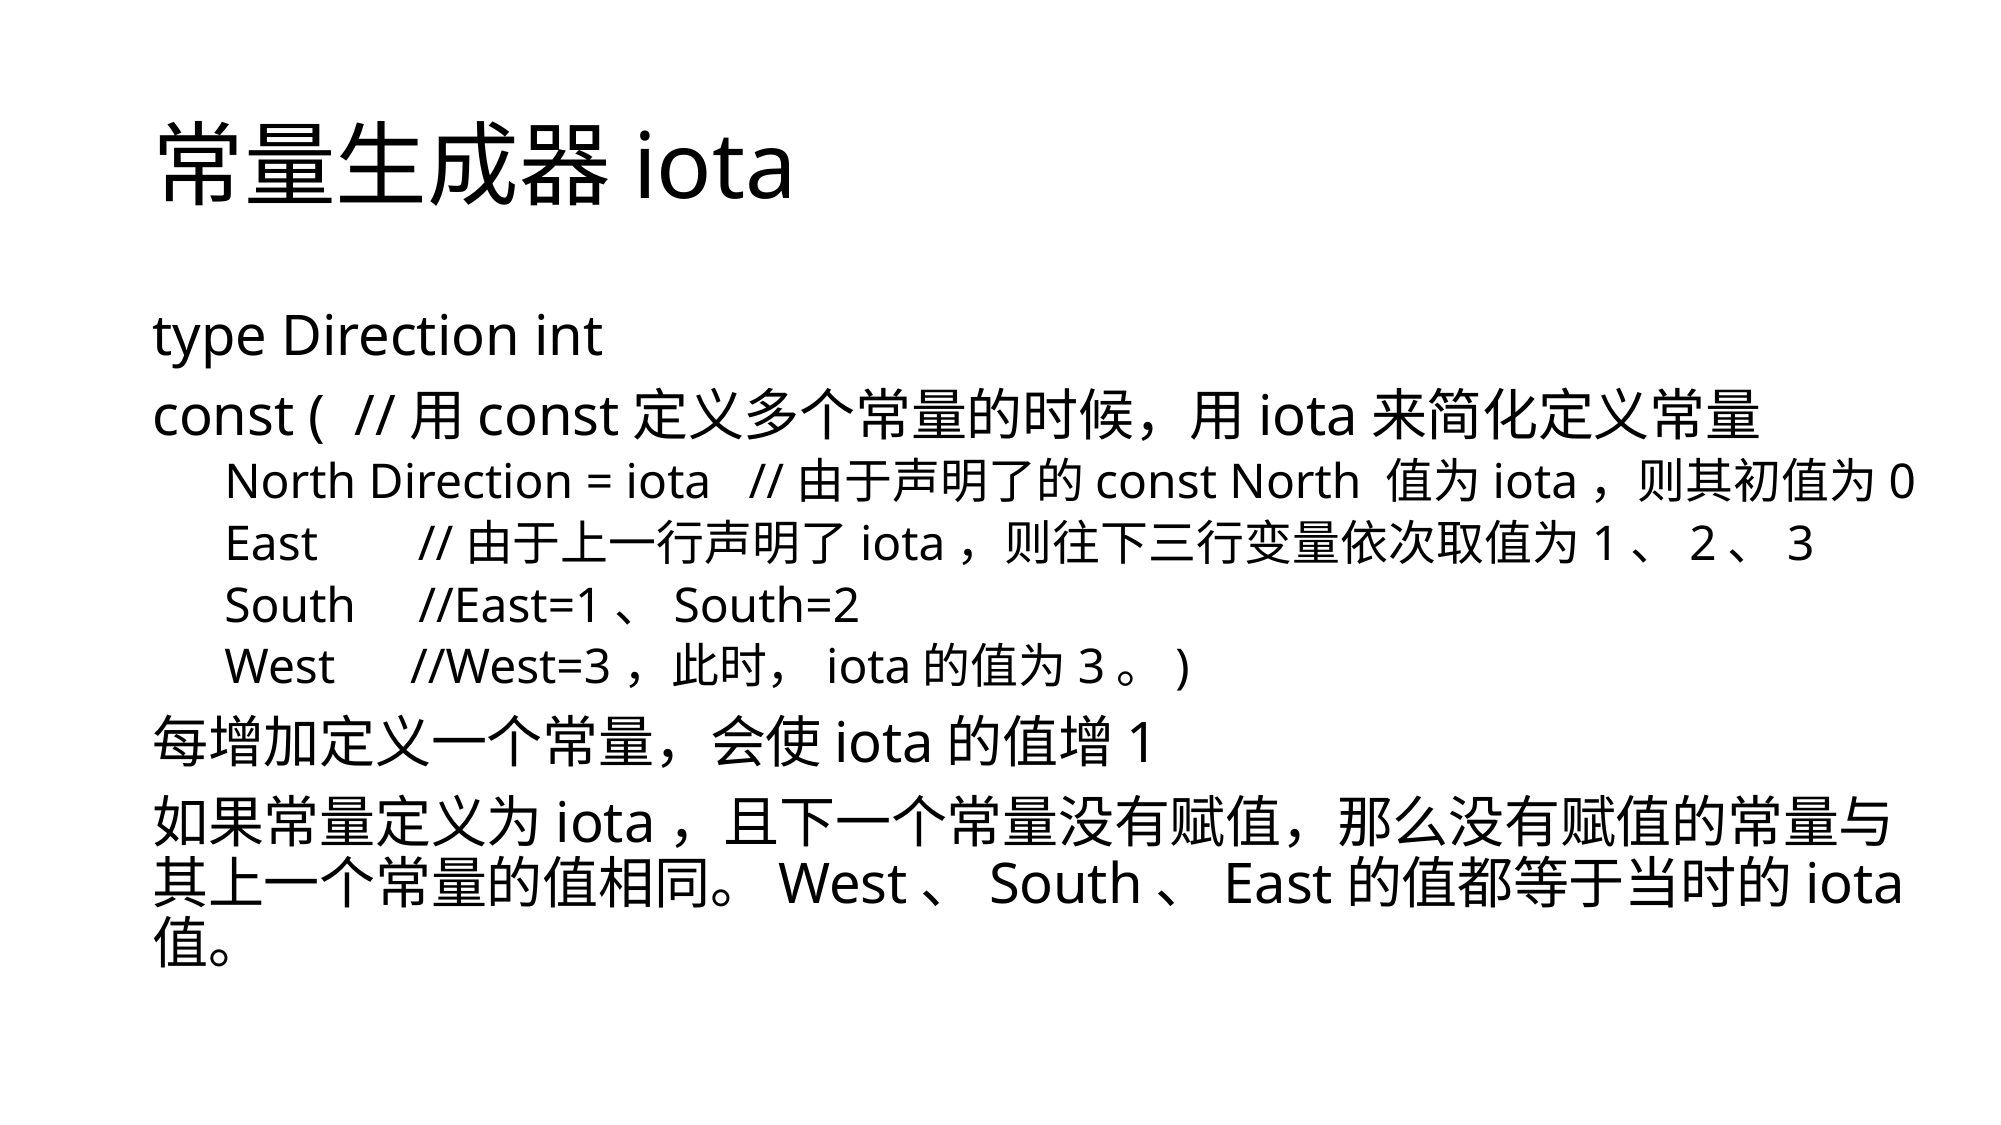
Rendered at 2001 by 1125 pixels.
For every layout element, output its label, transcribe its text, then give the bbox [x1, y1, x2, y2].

title 常量生成器iota [137, 59, 1863, 278]
list type Direction int const ( //用const定义多个常量的时候，用iota来简化定义常量 North Direction = iota //由于声明了的const North 值为iota，则其初值为0 East //由于上一行声明了iota，则往下三行变量依次取值为1、2、3 South //East=1、South=2 West //West=3，此时，iota的值为3。) 每增加定义一个常量，会使iota的值增1 如果常量定义为iota，且下一个常量没有赋值，那么没有赋值的常量与其上一个常量的值相同。West、South、East的值都等于当时的iota值。 [137, 299, 1949, 1014]
